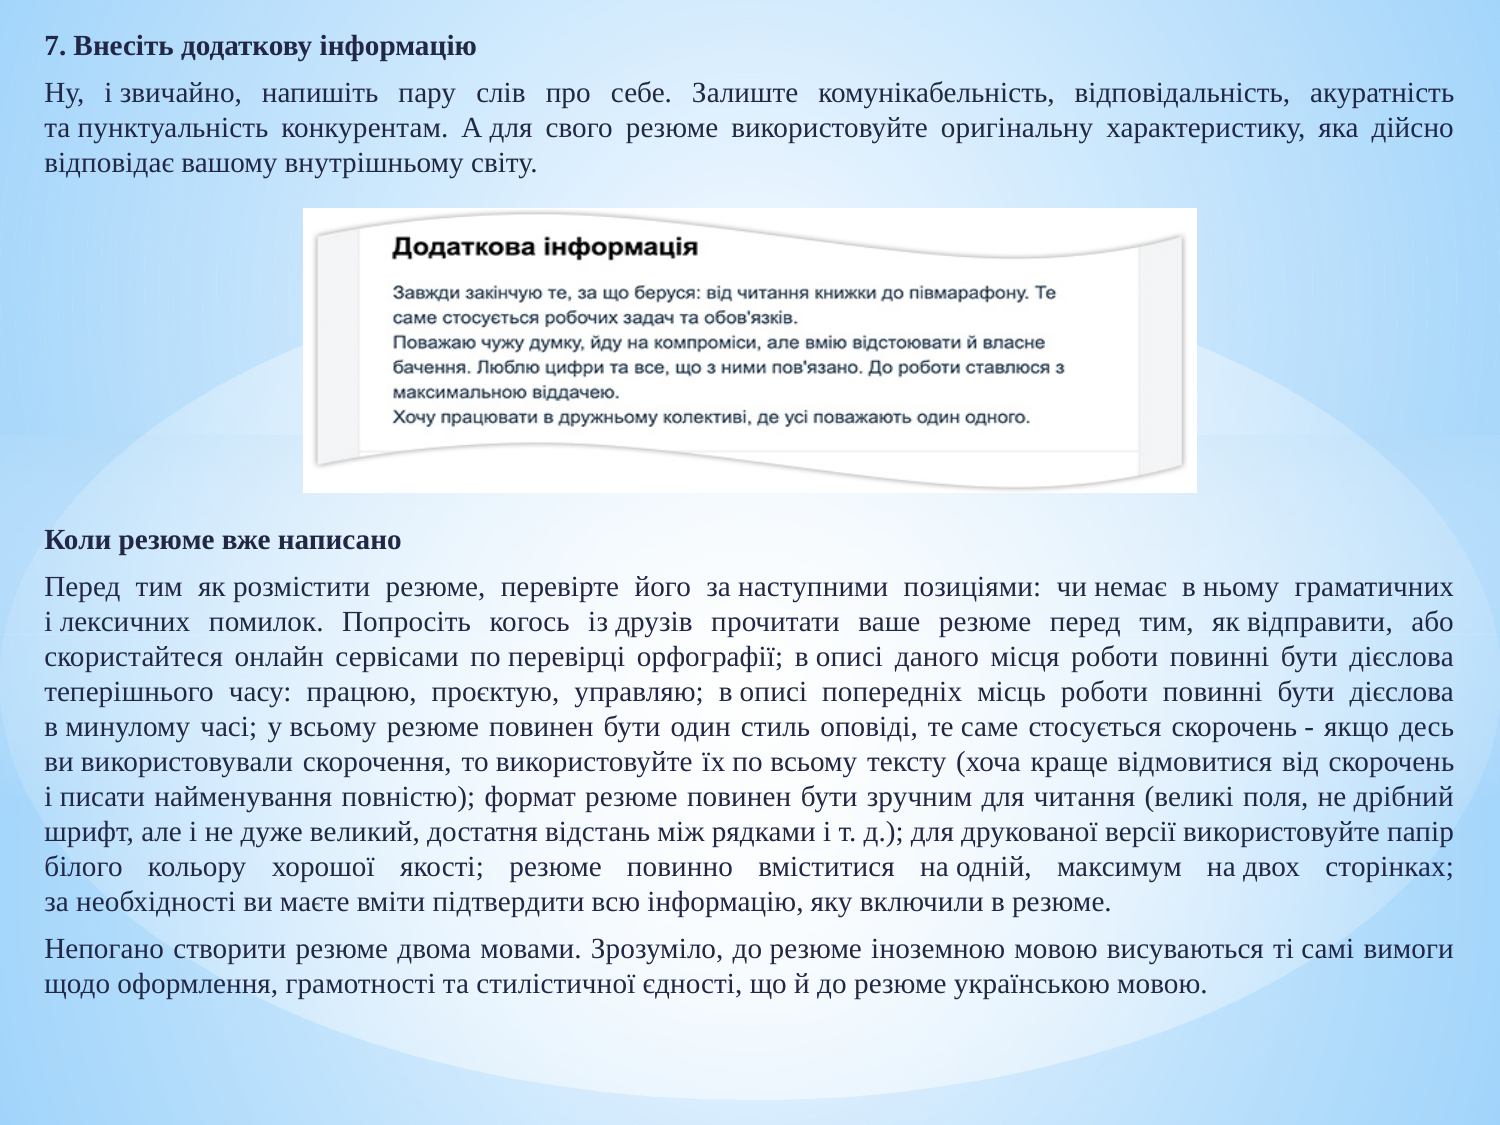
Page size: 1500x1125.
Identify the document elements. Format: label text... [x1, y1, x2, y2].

subtitle 7. Внесіть додаткову інформацію Ну, і звичайно, напишіть пару слів про себе. Залиште комунікабельність, відповідальність, акуратність та пунктуальність конкурентам. А для свого резюме використовуйте оригінальну характеристику, яка дійсно відповідає вашому внутрішньому світу. Коли резюме вже написано Перед тим як розмістити резюме, перевірте його за наступними позиціями: чи немає в ньому граматичних і лексичних помилок. Попросіть когось із друзів прочитати ваше резюме перед тим, як відправити, або скористайтеся онлайн сервісами по перевірці орфографії; в описі даного місця роботи повинні бути дієслова теперішнього часу: працюю, проєктую, управляю; в описі попередніх місць роботи повинні бути дієслова в минулому часі; у всьому резюме повинен бути один стиль оповіді, те саме стосується скорочень - якщо десь ви використовували скорочення, то використовуйте їх по всьому тексту (хоча краще відмовитися від скорочень і писати найменування повністю); формат резюме повинен бути зручним для читання (великі поля, не дрібний шрифт, але і не дуже великий, достатня відстань між рядками і т. д.); для друкованої версії використовуйте папір білого кольору хорошої якості; резюме повинно вміститися на одній, максимум на двох сторінках; за необхідності ви маєте вміти підтвердити всю інформацію, яку включили в резюме. Непогано створити резюме двома мовами. Зрозуміло, до резюме іноземною мовою висуваються ті самі вимоги щодо оформлення, грамотності та стилістичної єдності, що й до резюме українською мовою. [29, 19, 1471, 1083]
picture [302, 207, 1198, 494]
